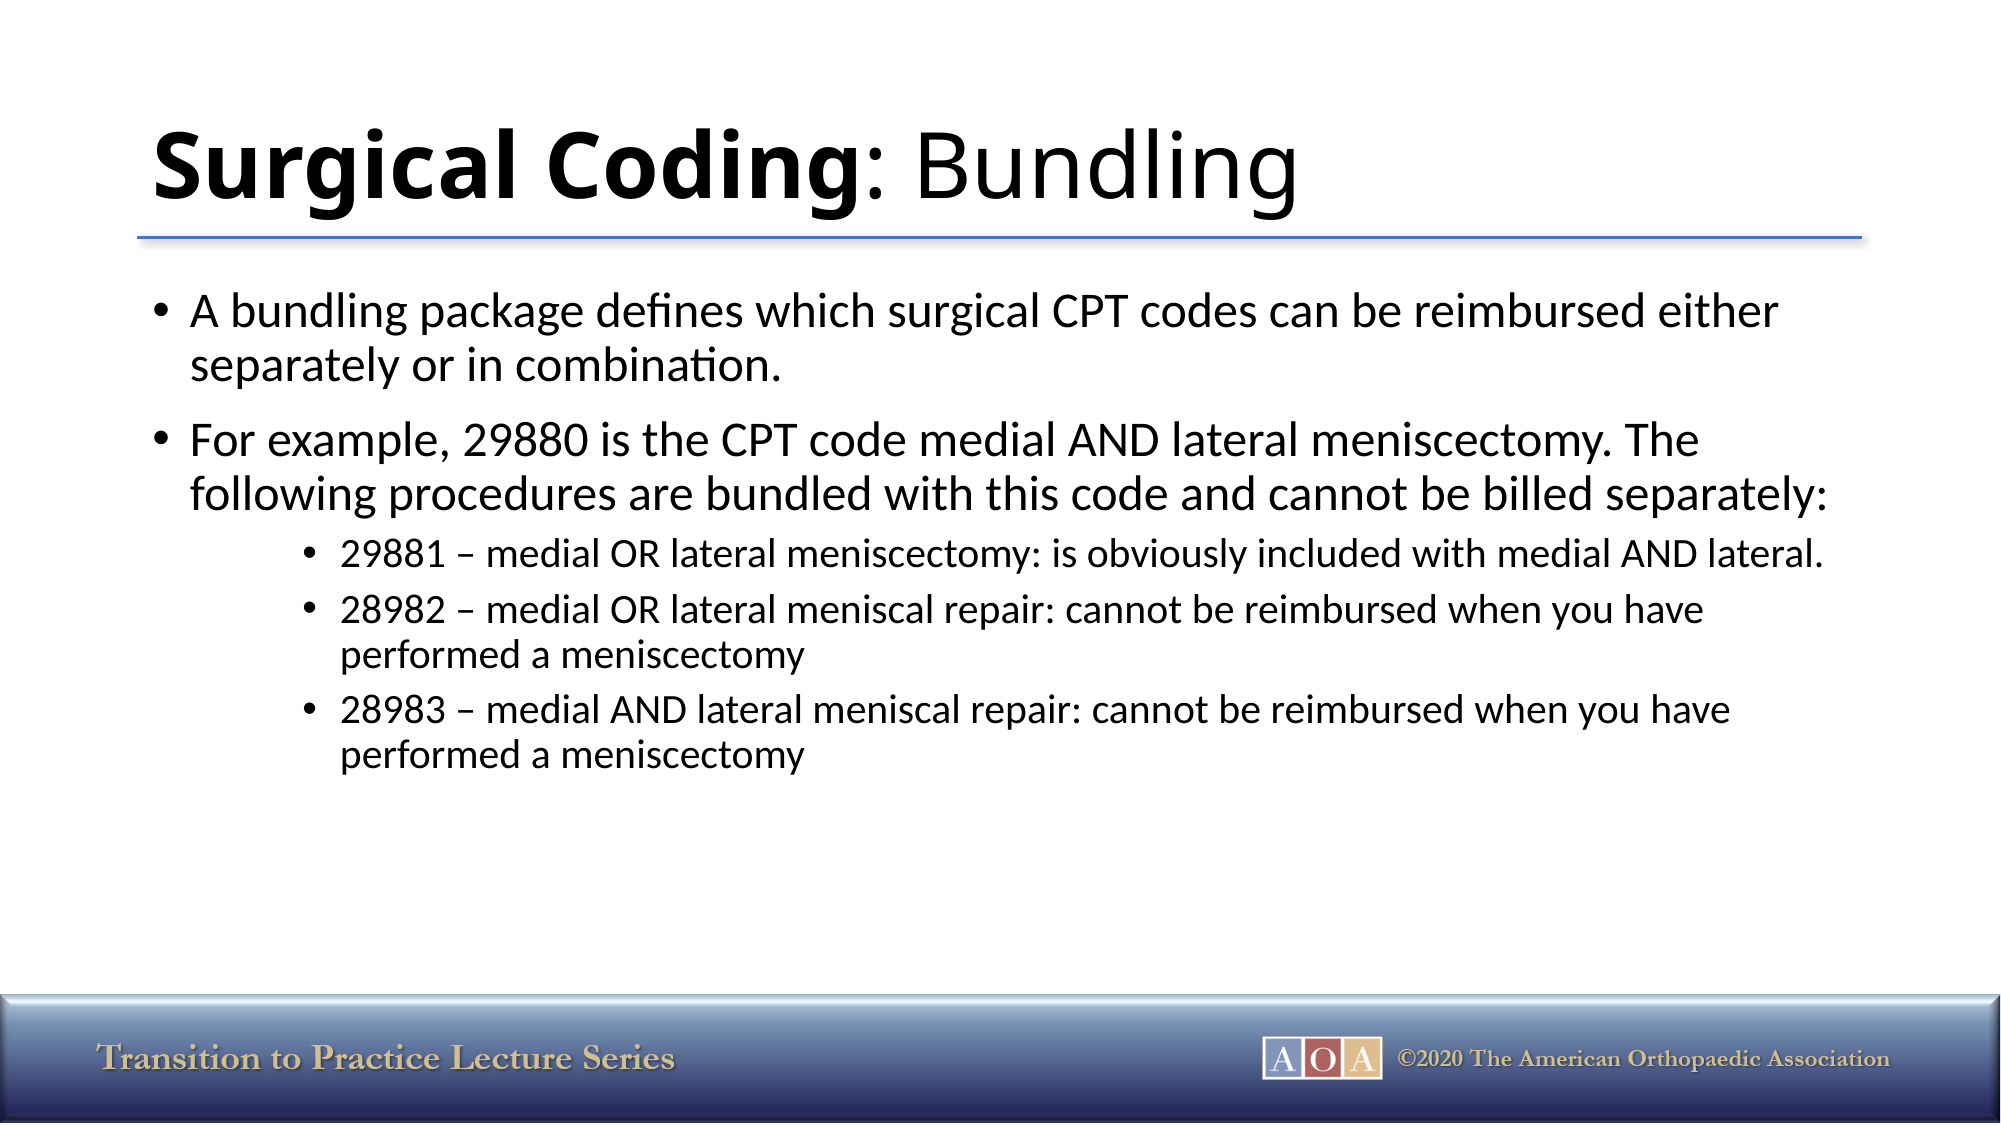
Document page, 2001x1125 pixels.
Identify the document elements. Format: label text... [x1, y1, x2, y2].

picture [0, 992, 2001, 1125]
title Surgical Coding: Bundling [137, 59, 1863, 277]
list A bundling package defines which surgical CPT codes can be reimbursed either separately or in combination. For example, 29880 is the CPT code medial AND lateral meniscectomy. The following procedures are bundled with this code and cannot be billed separately: 29881 – medial OR lateral meniscectomy: is obviously included with medial AND lateral. 28982 – medial OR lateral meniscal repair: cannot be reimbursed when you have performed a meniscectomy 28983 – medial AND lateral meniscal repair: cannot be reimbursed when you have performed a meniscectomy [137, 277, 1863, 970]
